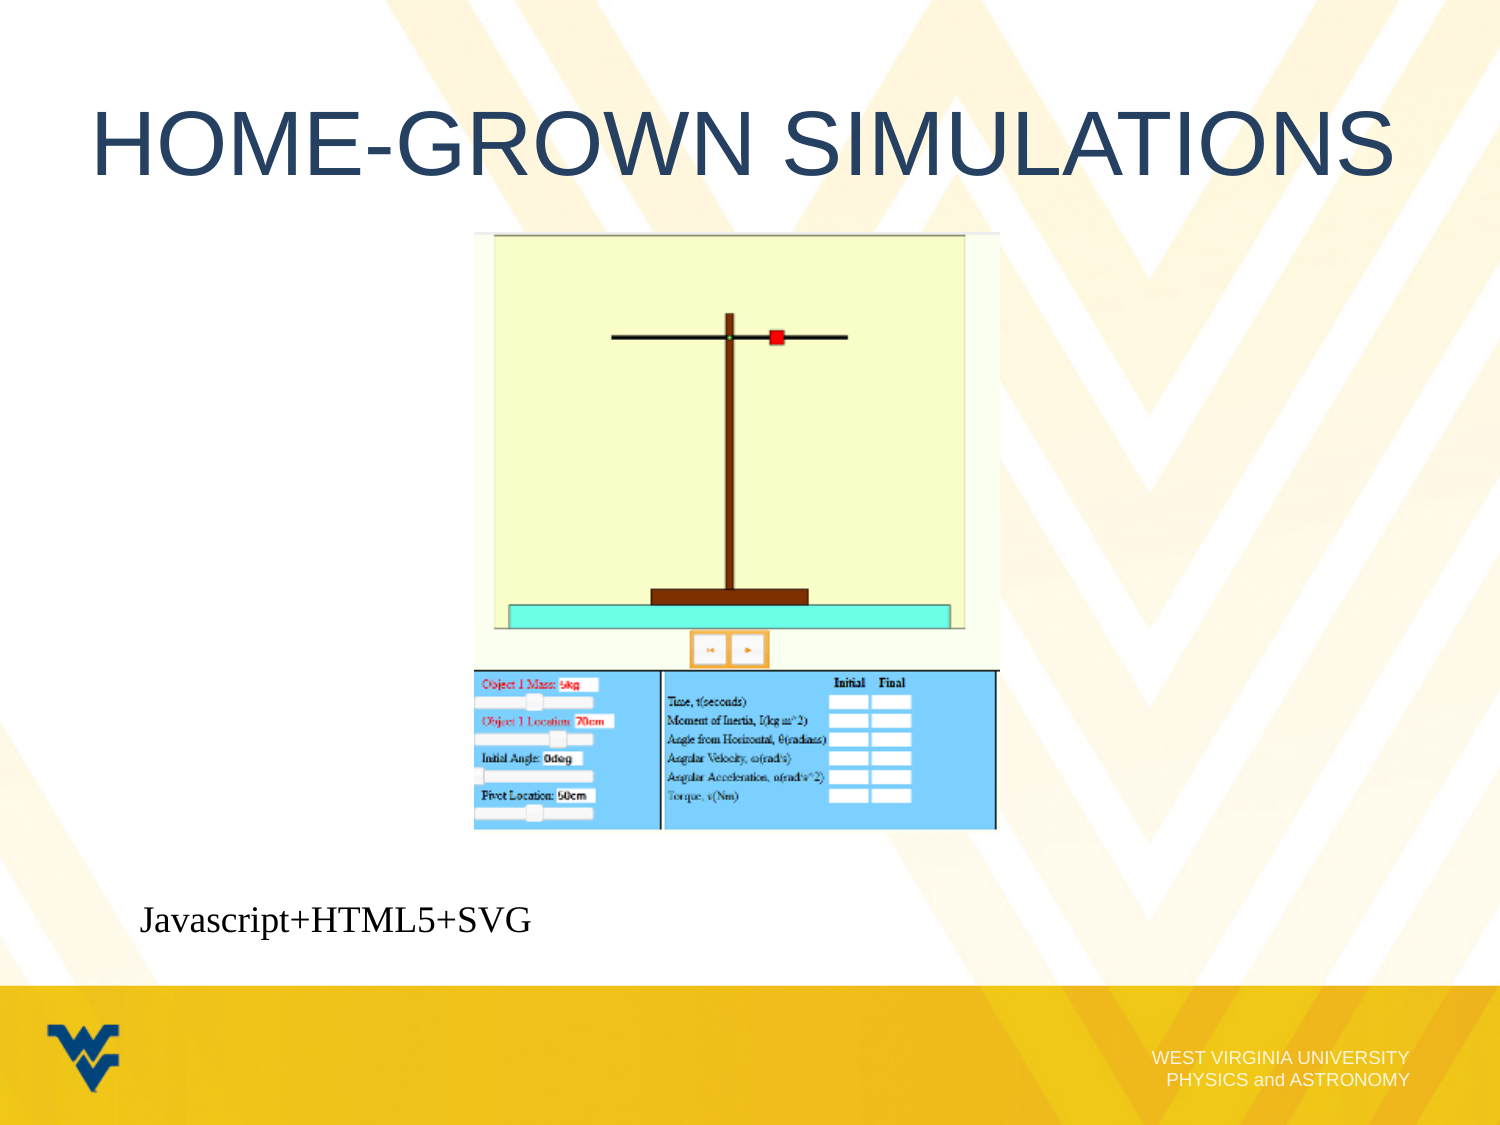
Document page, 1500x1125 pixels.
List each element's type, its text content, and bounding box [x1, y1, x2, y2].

text_box Javascript+HTML5+SVG [125, 887, 1363, 948]
picture [0, 0, 1500, 1125]
title Home-grown Simulations [75, 45, 1425, 233]
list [474, 232, 1001, 833]
